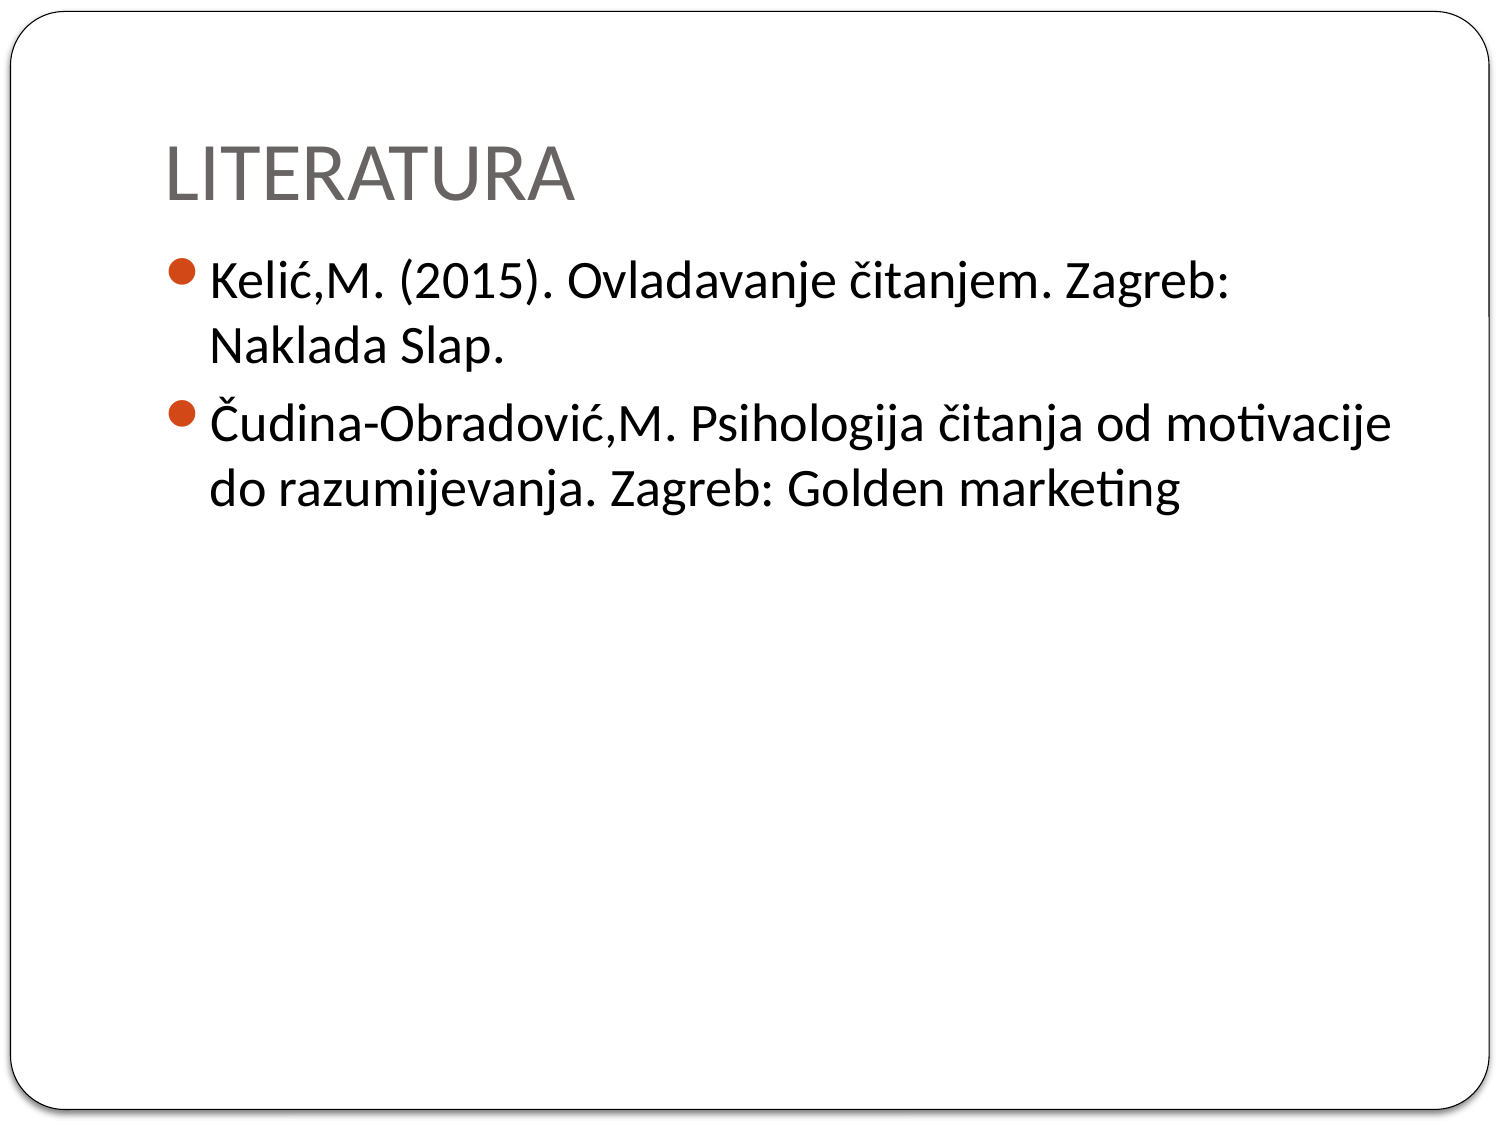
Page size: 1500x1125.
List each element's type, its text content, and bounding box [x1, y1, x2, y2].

title LITERATURA [150, 45, 1425, 233]
list Kelić,M. (2015). Ovladavanje čitanjem. Zagreb: Naklada Slap. Čudina-Obradović,M. Psihologija čitanja od motivacije do razumijevanja. Zagreb: Golden marketing [150, 237, 1425, 988]
